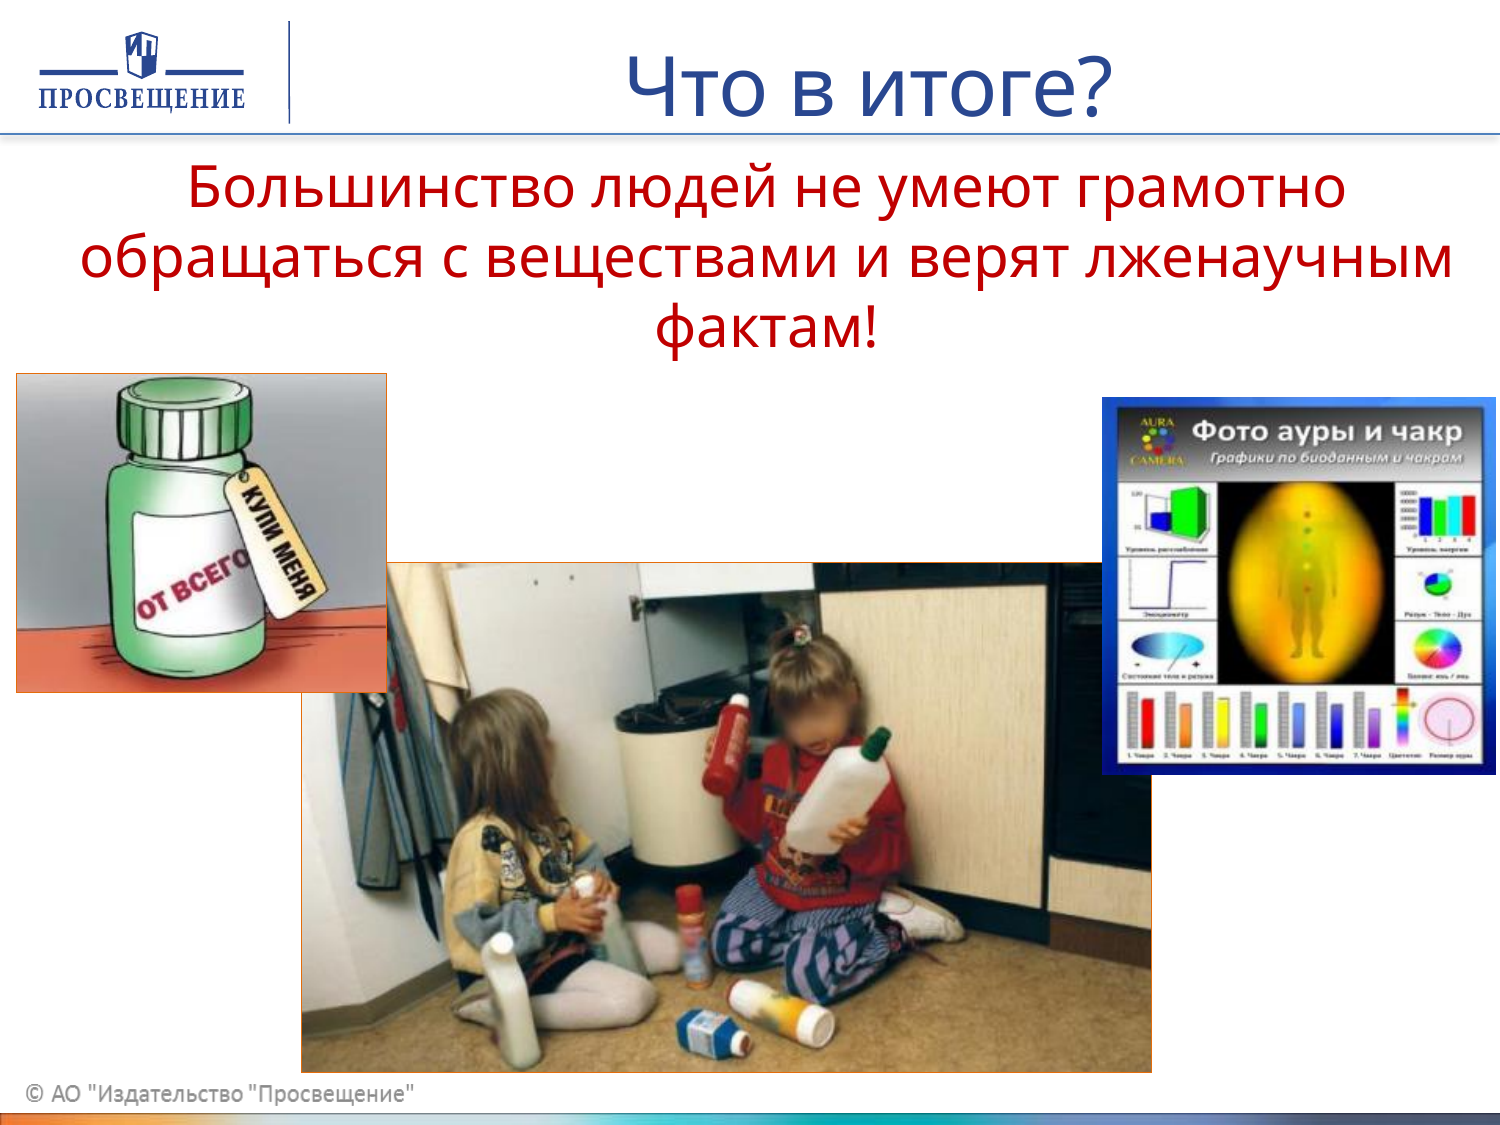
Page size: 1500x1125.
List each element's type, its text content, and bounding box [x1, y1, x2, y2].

picture [0, 373, 1500, 1125]
text_box Большинство людей не умеют грамотно обращаться с веществами и верят лженаучным фактам! [17, 148, 1500, 397]
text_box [38, 20, 290, 124]
text_box Что в итоге? [290, 25, 1500, 133]
